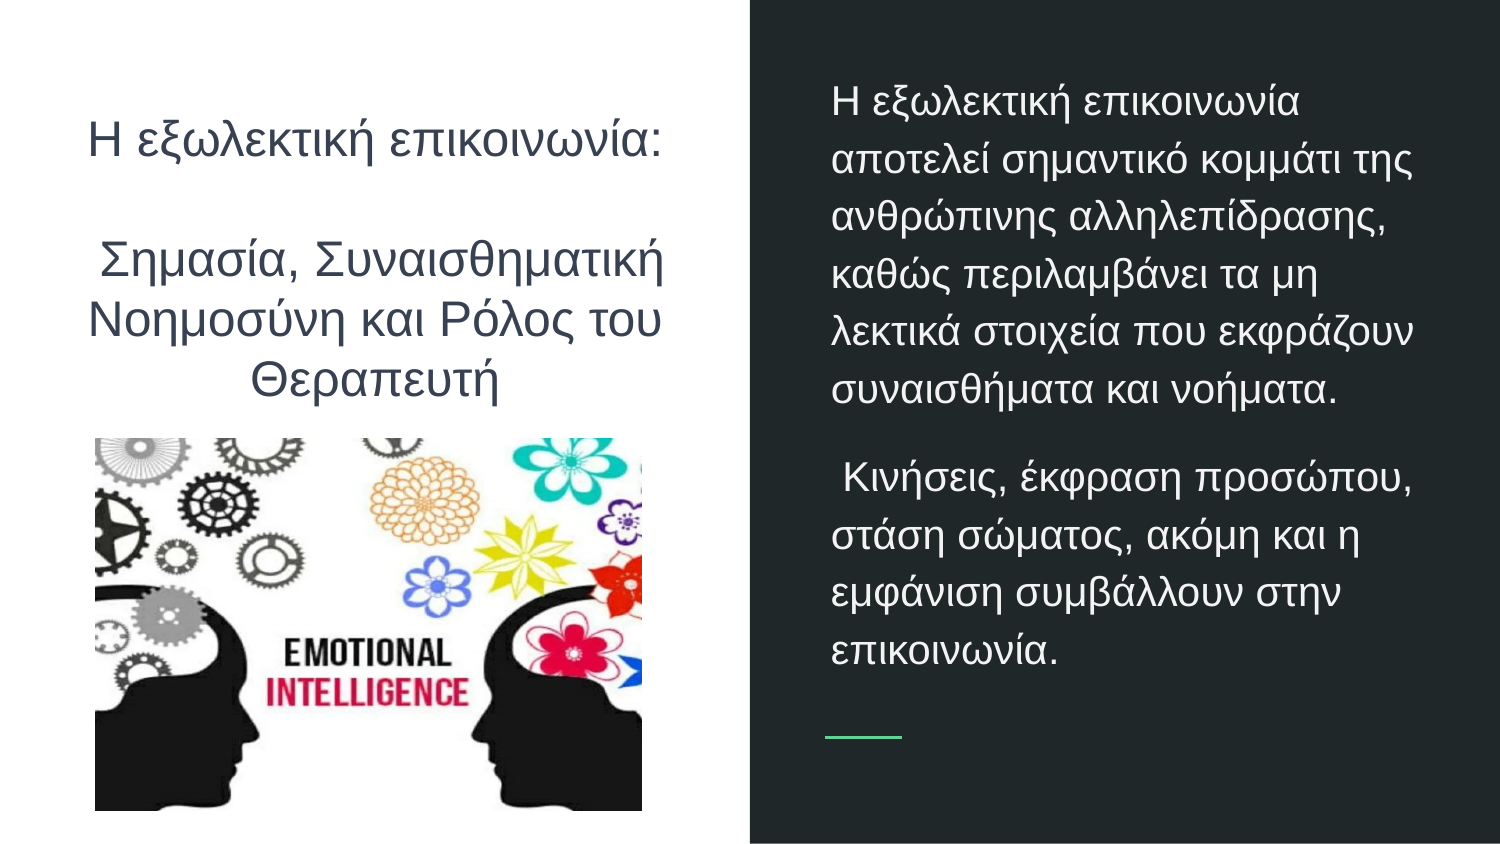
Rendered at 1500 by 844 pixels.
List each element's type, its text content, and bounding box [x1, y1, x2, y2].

list Η εξωλεκτική επικοινωνία αποτελεί σημαντικό κομμάτι της ανθρώπινης αλληλεπίδρασης, καθώς περιλαμβάνει τα μη λεκτικά στοιχεία που εκφράζουν συναισθήματα και νοήματα. Κινήσεις, έκφραση προσώπου, στάση σώματος, ακόμη και η εμφάνιση συμβάλλουν στην επικοινωνία. [815, 85, 1446, 743]
picture [95, 438, 642, 811]
title Η εξωλεκτική επικοινωνία: Σημασία, Συναισθηματική Νοημοσύνη και Ρόλος του Θεραπευτή [43, 117, 708, 422]
